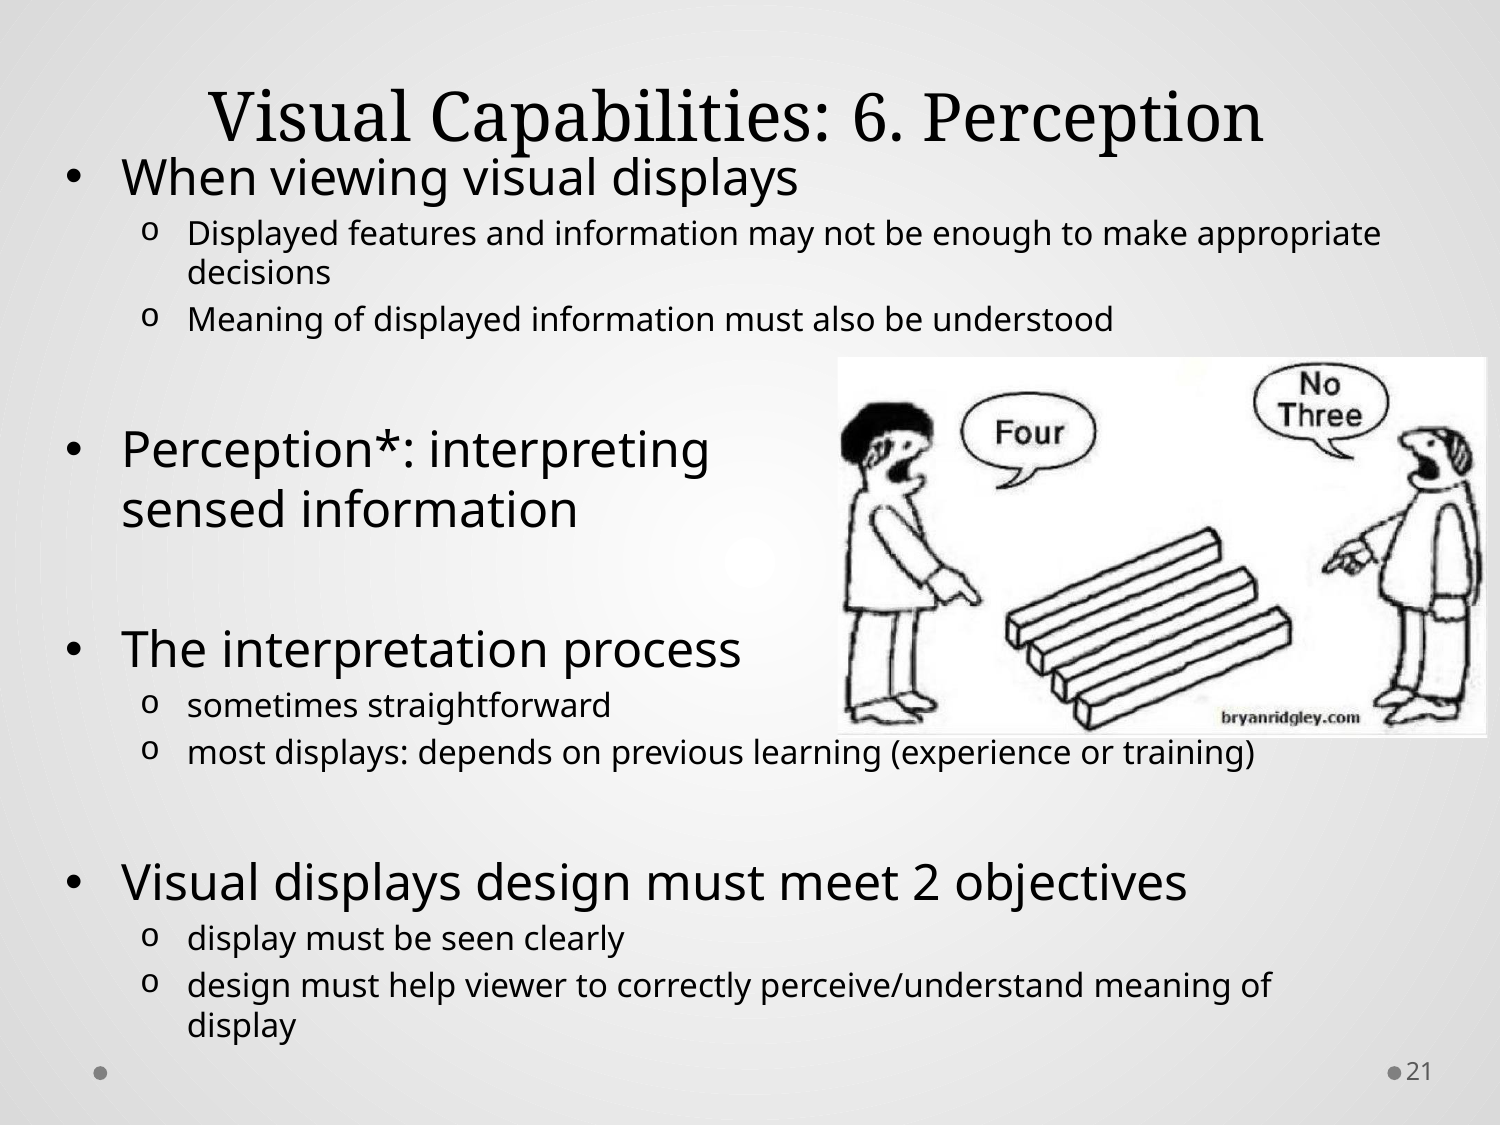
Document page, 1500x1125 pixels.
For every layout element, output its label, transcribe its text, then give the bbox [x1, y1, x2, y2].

picture [837, 357, 1488, 738]
title Visual Capabilities: 6. Perception [62, 62, 1413, 163]
slide_number 21 [1401, 1042, 1494, 1103]
list When viewing visual displays Displayed features and information may not be enough to make appropriate decisions Meaning of displayed information must also be understood Perception*: interpreting sensed information The interpretation process sometimes straightforward most displays: depends on previous learning (experience or training) Visual displays design must meet 2 objectives display must be seen clearly design must help viewer to correctly perceive/understand meaning of display [50, 137, 1400, 1113]
